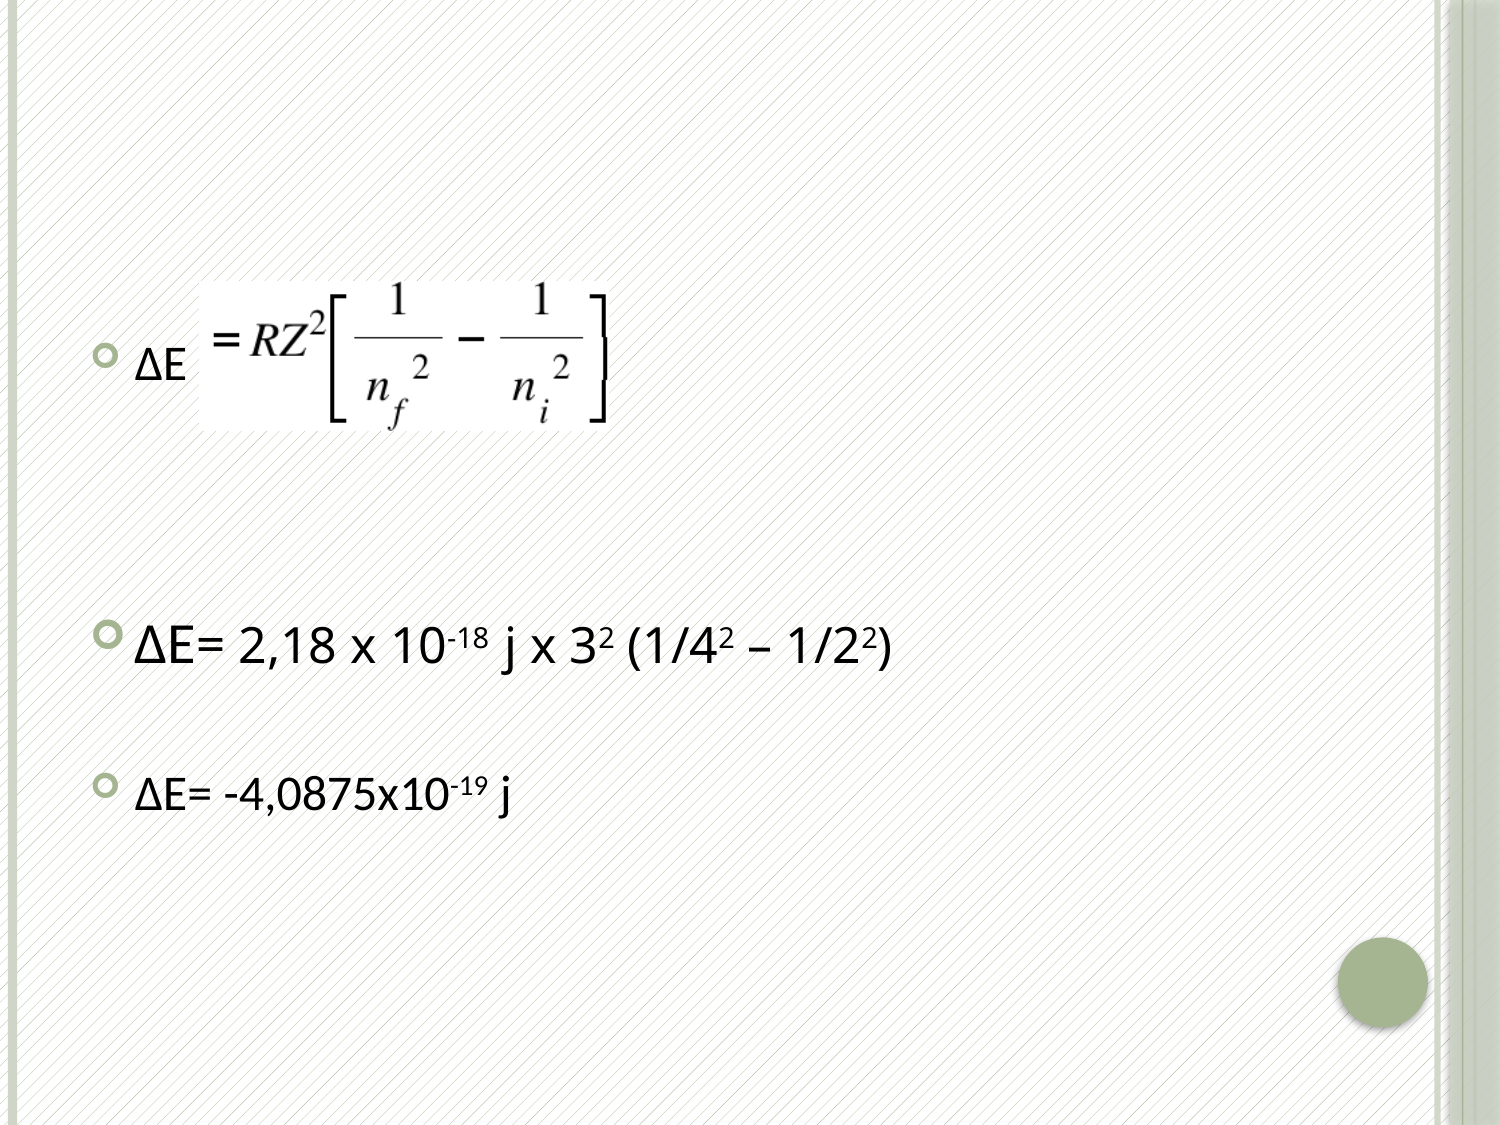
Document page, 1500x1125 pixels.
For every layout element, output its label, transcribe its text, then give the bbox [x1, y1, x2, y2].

picture [198, 280, 610, 432]
list ∆E ∆E= 2,18 x 10-18 j x 32 (1/42 – 1/22) ∆E= -4,0875x10-19 j [75, 262, 1300, 1062]
